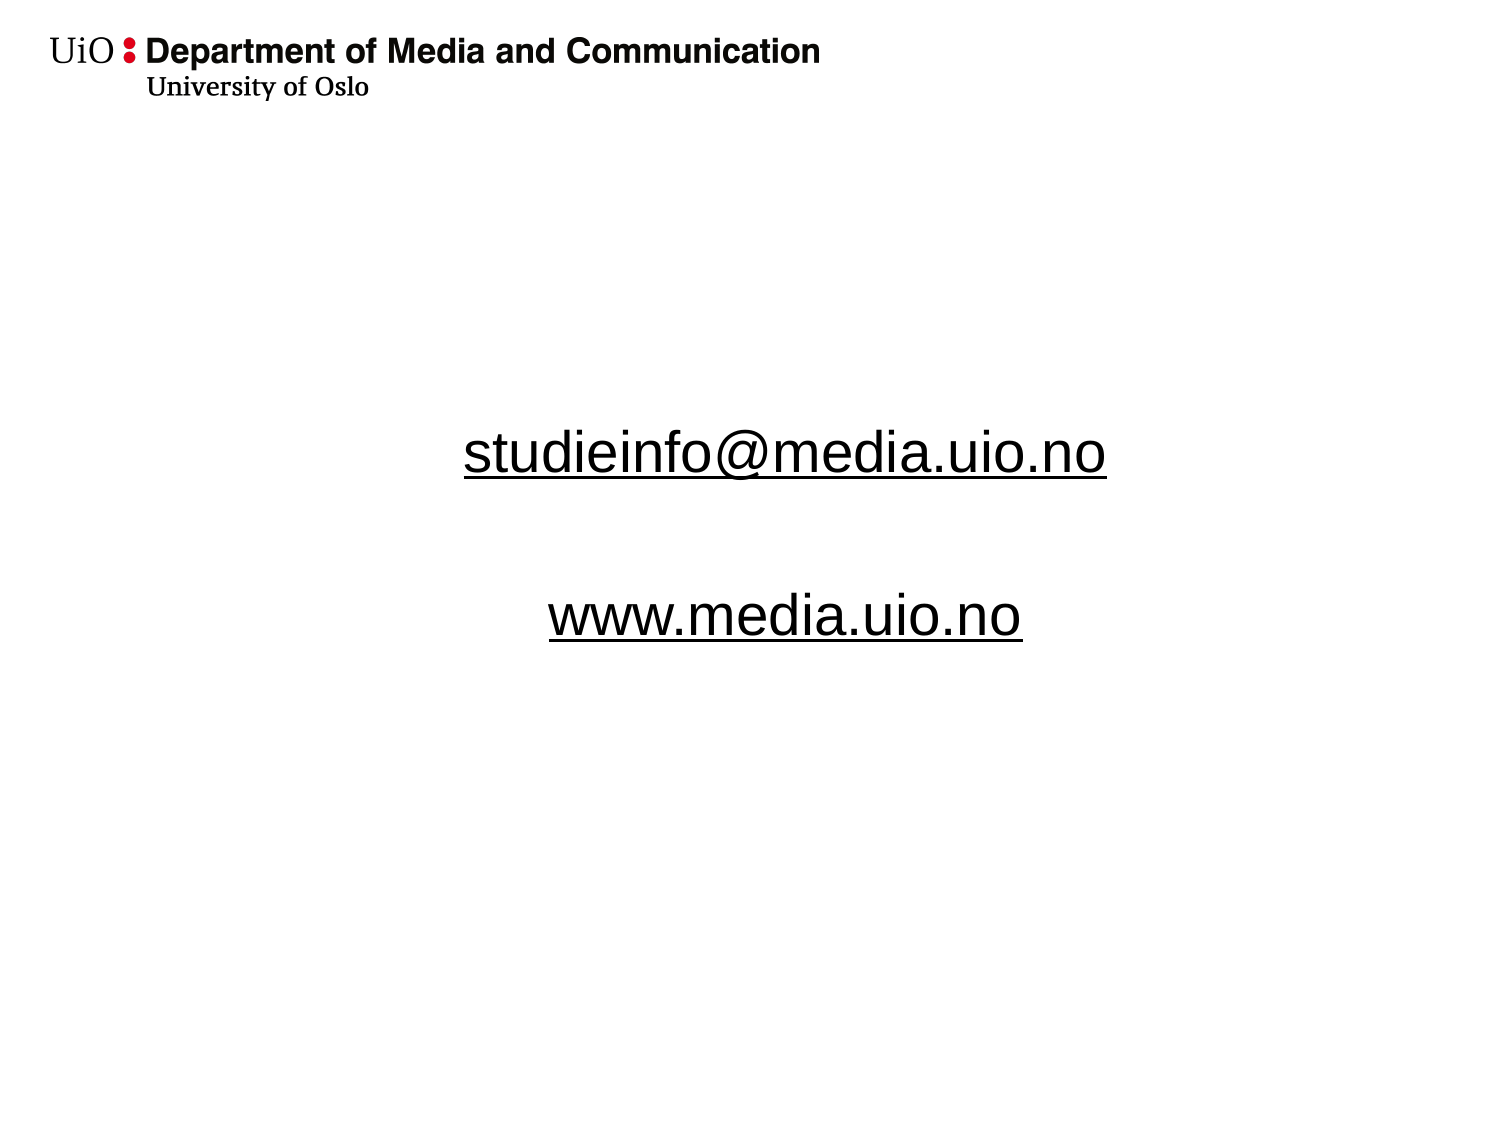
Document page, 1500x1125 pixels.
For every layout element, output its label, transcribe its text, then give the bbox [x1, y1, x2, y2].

list studieinfo@media.uio.no www.media.uio.no [162, 324, 1425, 1000]
picture [50, 37, 819, 101]
